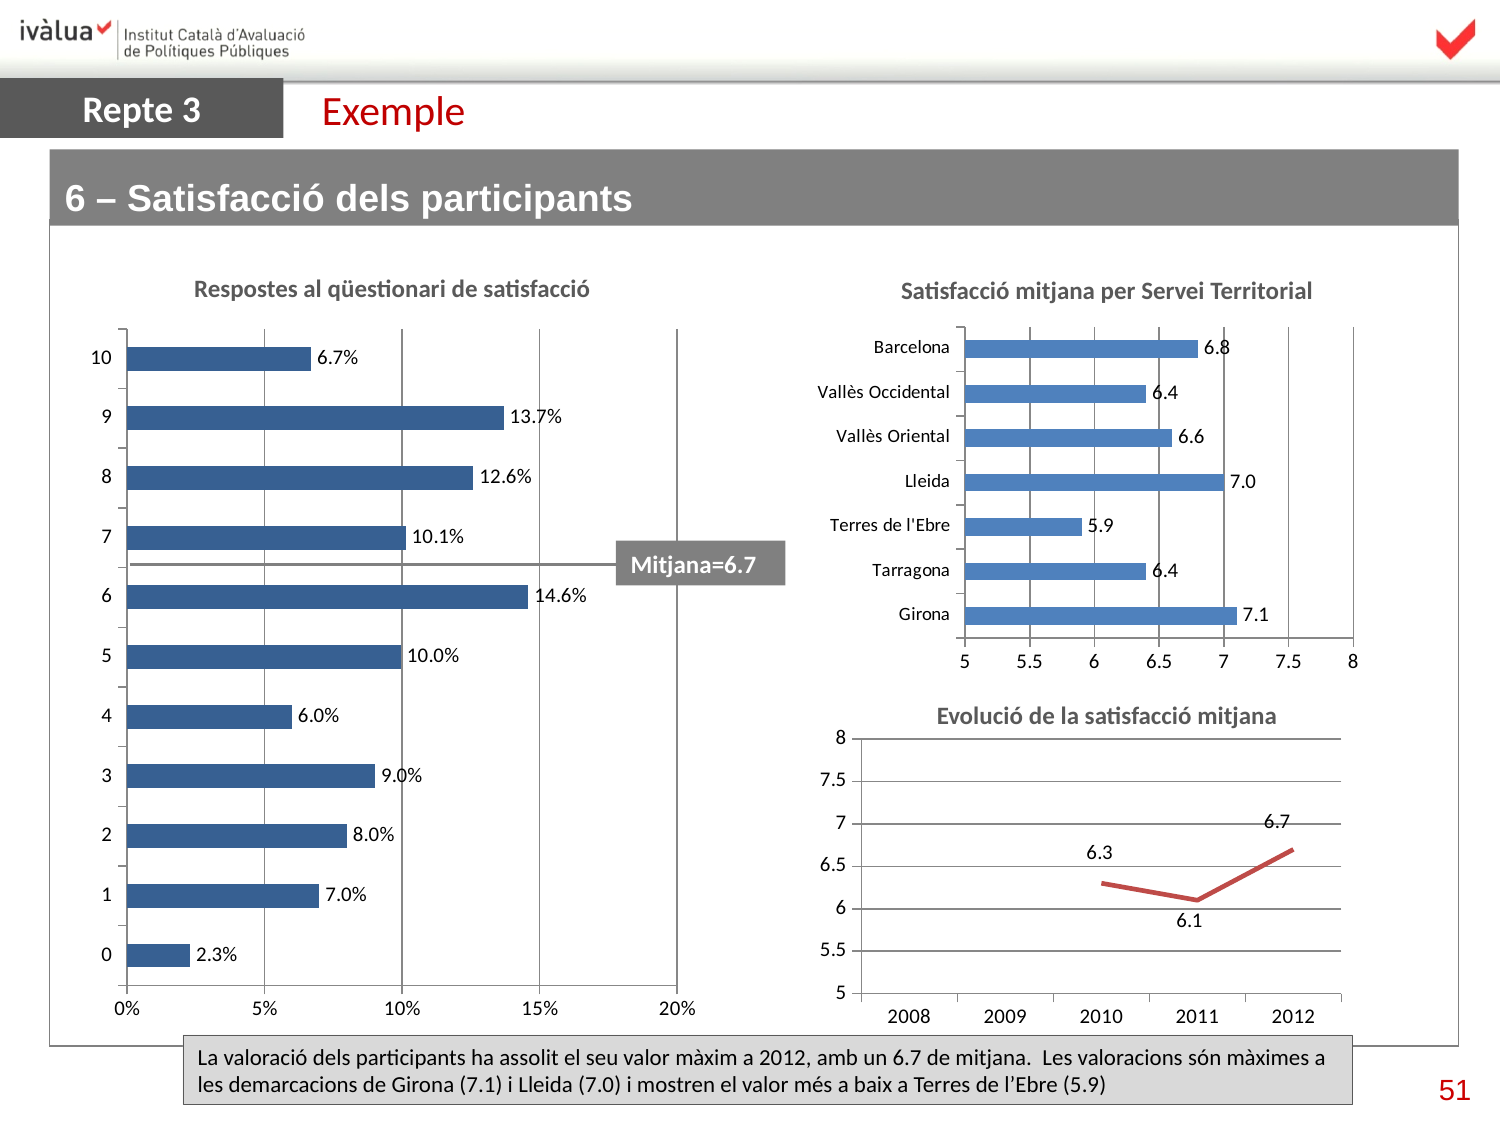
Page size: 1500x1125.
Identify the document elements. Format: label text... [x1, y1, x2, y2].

chart [808, 722, 1353, 1036]
text_box Exemple [307, 76, 1412, 138]
text_box Evolució de la satisfacció mitjana [844, 692, 1370, 753]
text_box Repte 3 [0, 78, 284, 138]
text_box Mitjana=6.7 [713, 540, 786, 586]
text_box Satisfacció mitjana per Servei Territorial [844, 267, 1371, 319]
chart [77, 314, 708, 1036]
text_box La valoració dels participants ha assolit el seu valor màxim a 2012, amb un 6.7 de mitjana. Les valoracions són màximes a les demarcacions de Girona (7.1) i Lleida (7.0) i mostren el valor més a baix a Terres de l’Ebre (5.9) [182, 1034, 1353, 1105]
text_box Respostes al qüestionari de satisfacció [129, 265, 656, 312]
text_box 6 – Satisfacció dels participants [49, 149, 1459, 219]
text_box [49, 219, 1459, 1046]
chart [805, 319, 1371, 681]
